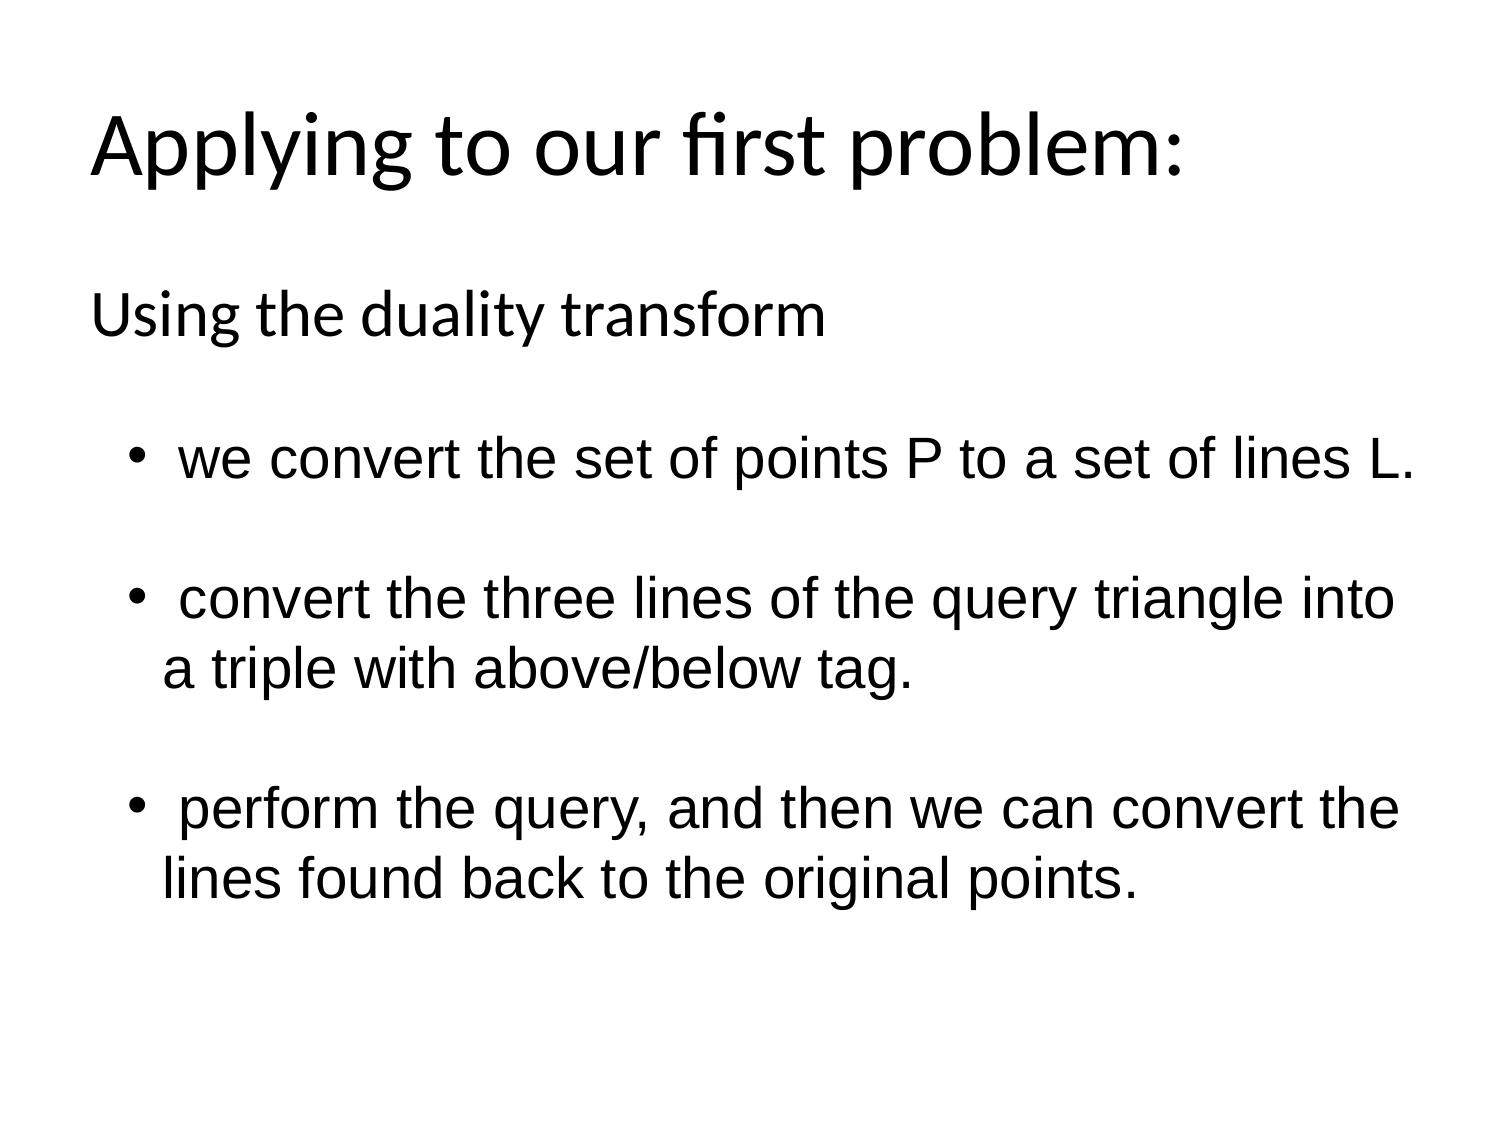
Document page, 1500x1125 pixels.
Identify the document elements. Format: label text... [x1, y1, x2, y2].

list Using the duality transform [74, 262, 1426, 401]
text_box we convert the set of points P to a set of lines L. convert the three lines of the query triangle into a triple with above/below tag. perform the query, and then we can convert the lines found back to the original points. [112, 412, 1438, 918]
title Applying to our first problem: [74, 44, 1426, 233]
